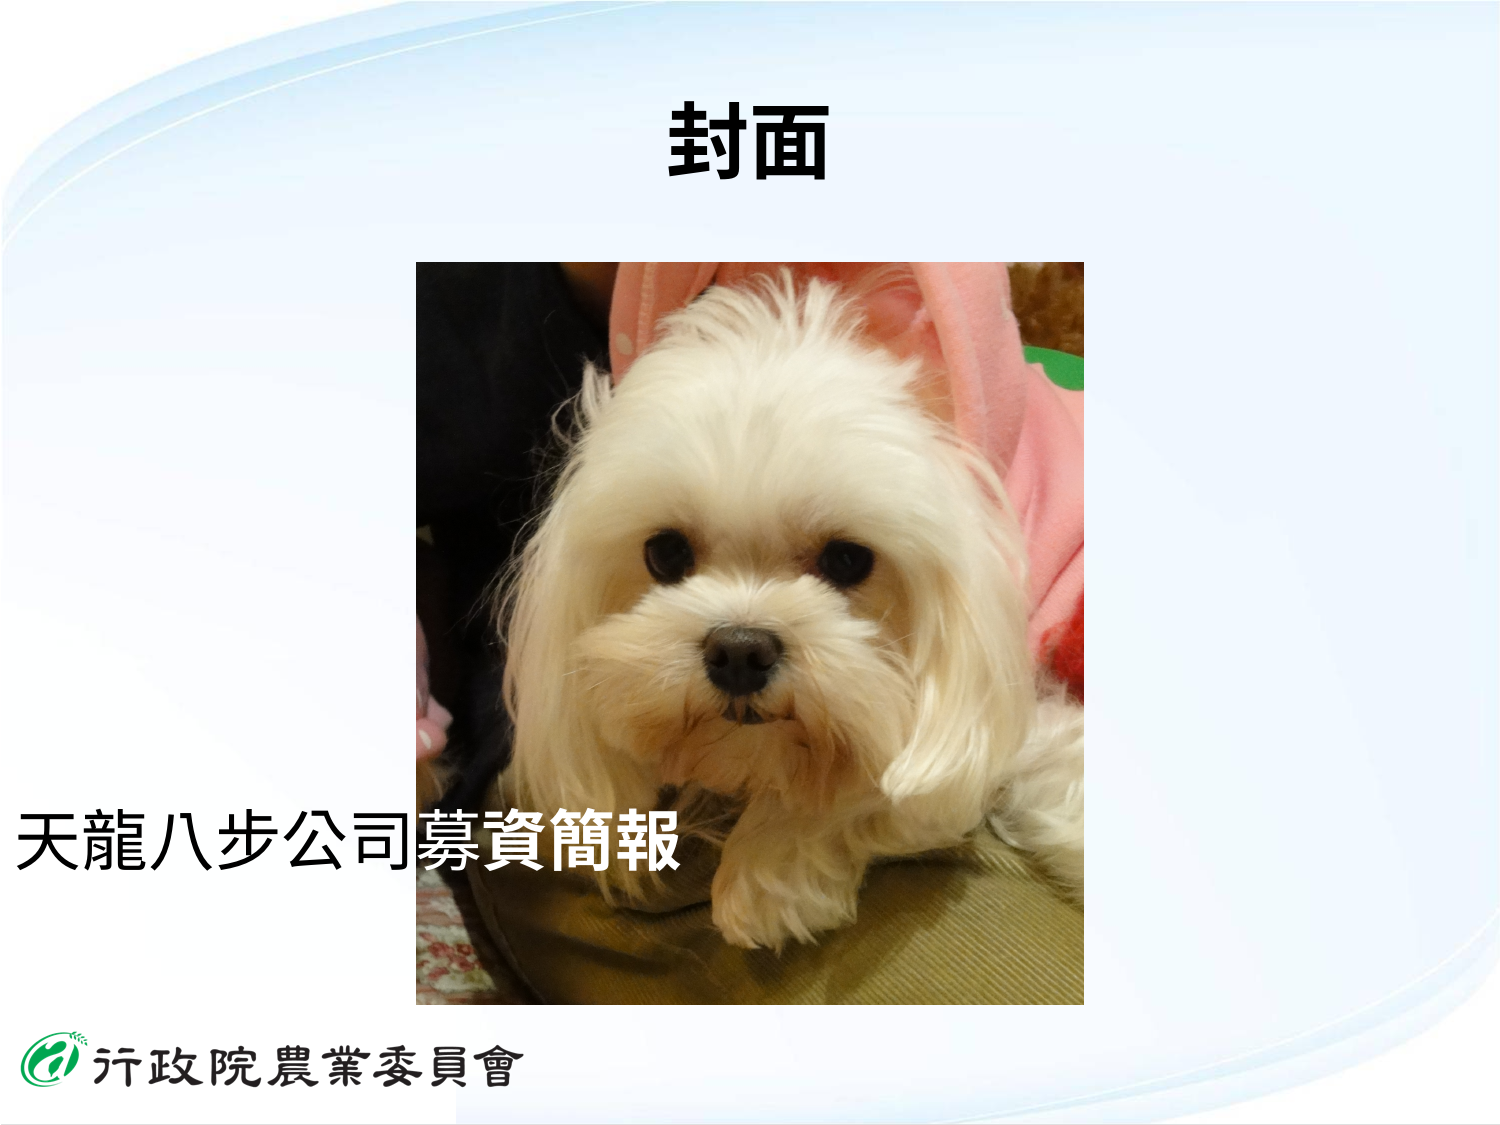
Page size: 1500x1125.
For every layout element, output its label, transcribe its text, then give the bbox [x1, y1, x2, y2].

picture [0, 0, 1500, 1125]
title 封面 [75, 45, 1425, 233]
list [74, 262, 1426, 1006]
text_box 天龍八步公司募資簡報 [0, 791, 69, 886]
